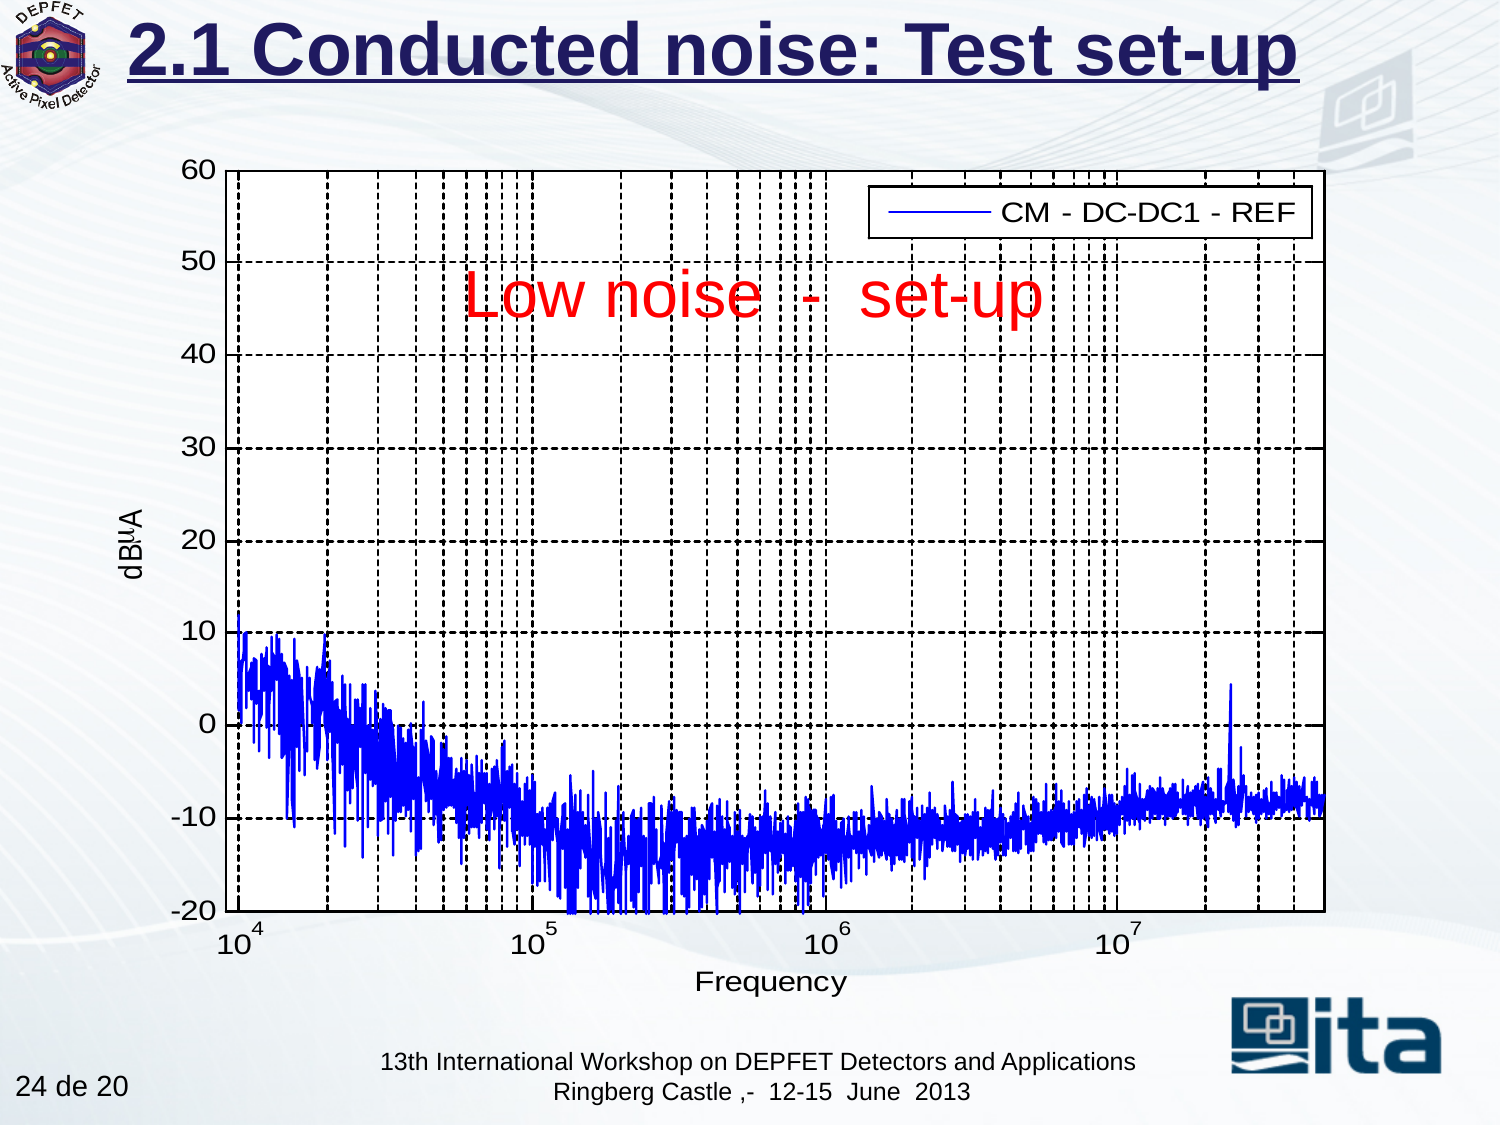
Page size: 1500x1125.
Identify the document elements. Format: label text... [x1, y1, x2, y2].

picture [0, 0, 1500, 1125]
title 2.1 Conducted noise: Test set-up [111, 0, 1424, 91]
footer 13th International Workshop on DEPFET Detectors and Applications Ringberg Castle ,- 12-15 June 2013 [312, 1037, 1213, 1125]
slide_number 23 de 20 [0, 1059, 156, 1125]
